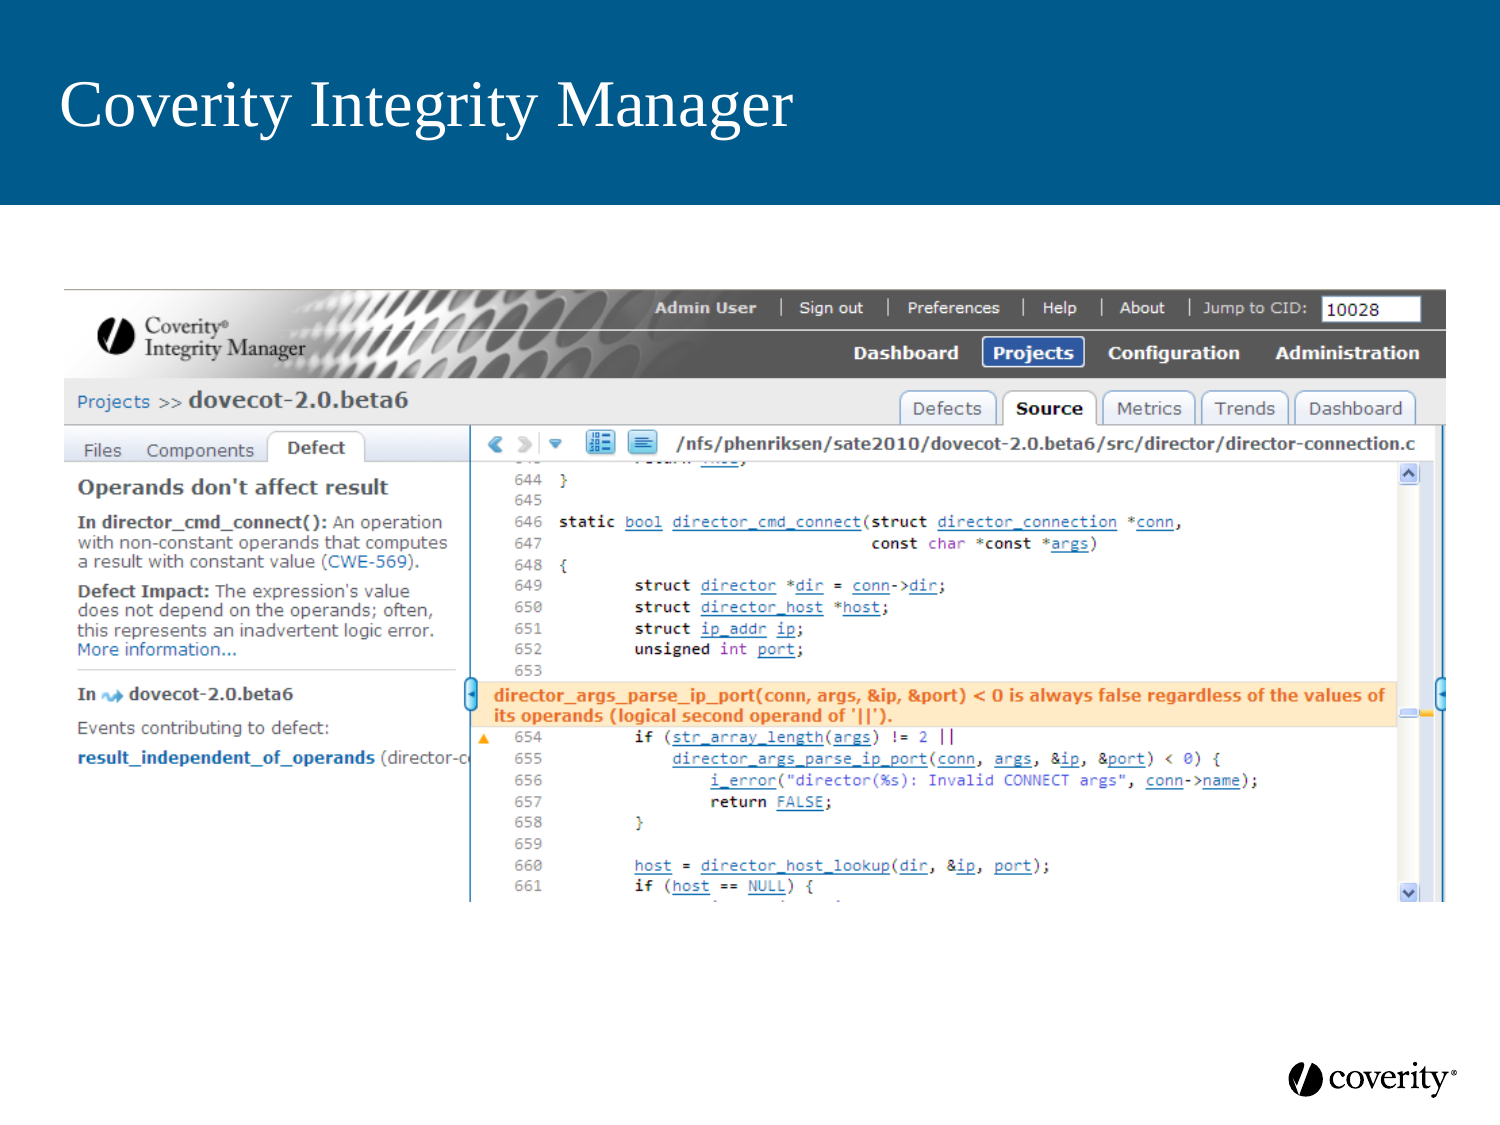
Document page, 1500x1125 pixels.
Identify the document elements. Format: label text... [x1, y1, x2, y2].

picture [64, 289, 1446, 902]
title Coverity Integrity Manager [44, 0, 1456, 201]
